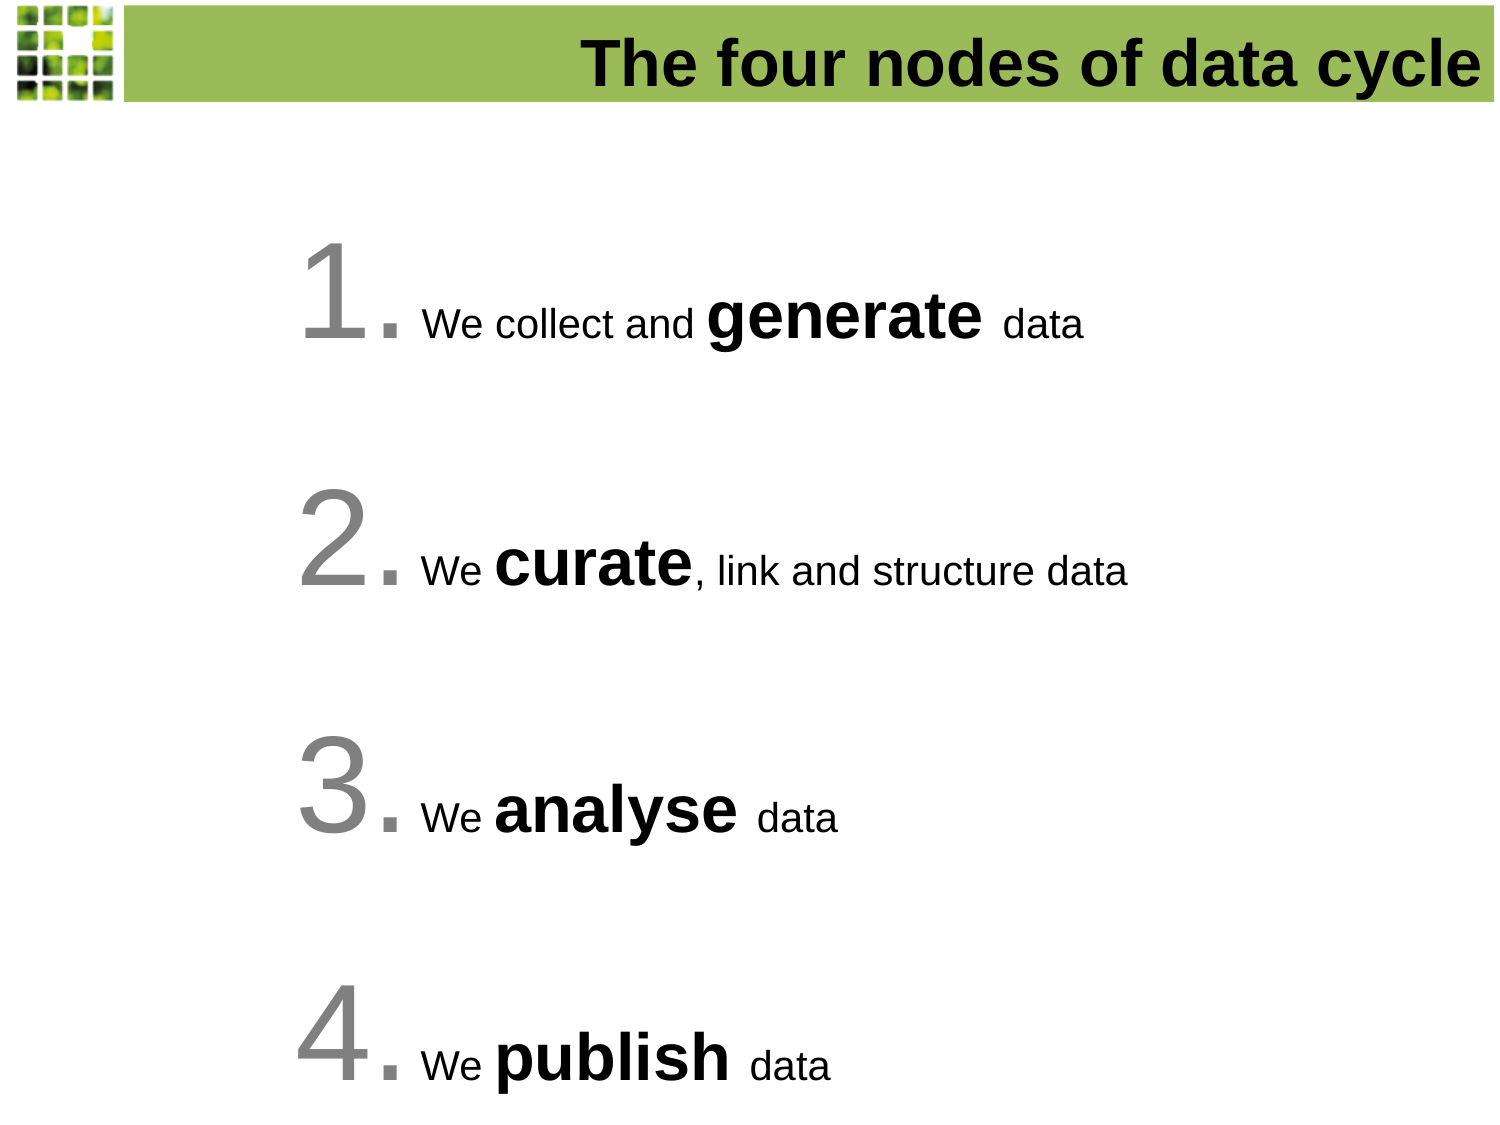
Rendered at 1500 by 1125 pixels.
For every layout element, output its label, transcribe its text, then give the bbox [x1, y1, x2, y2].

picture [14, 1, 117, 103]
text_box 1. We collect and generate data 2. We curate, link and structure data 3. We analyse data 4. We publish data [280, 110, 1144, 1116]
text_box The four nodes of data cycle [140, 19, 1499, 100]
